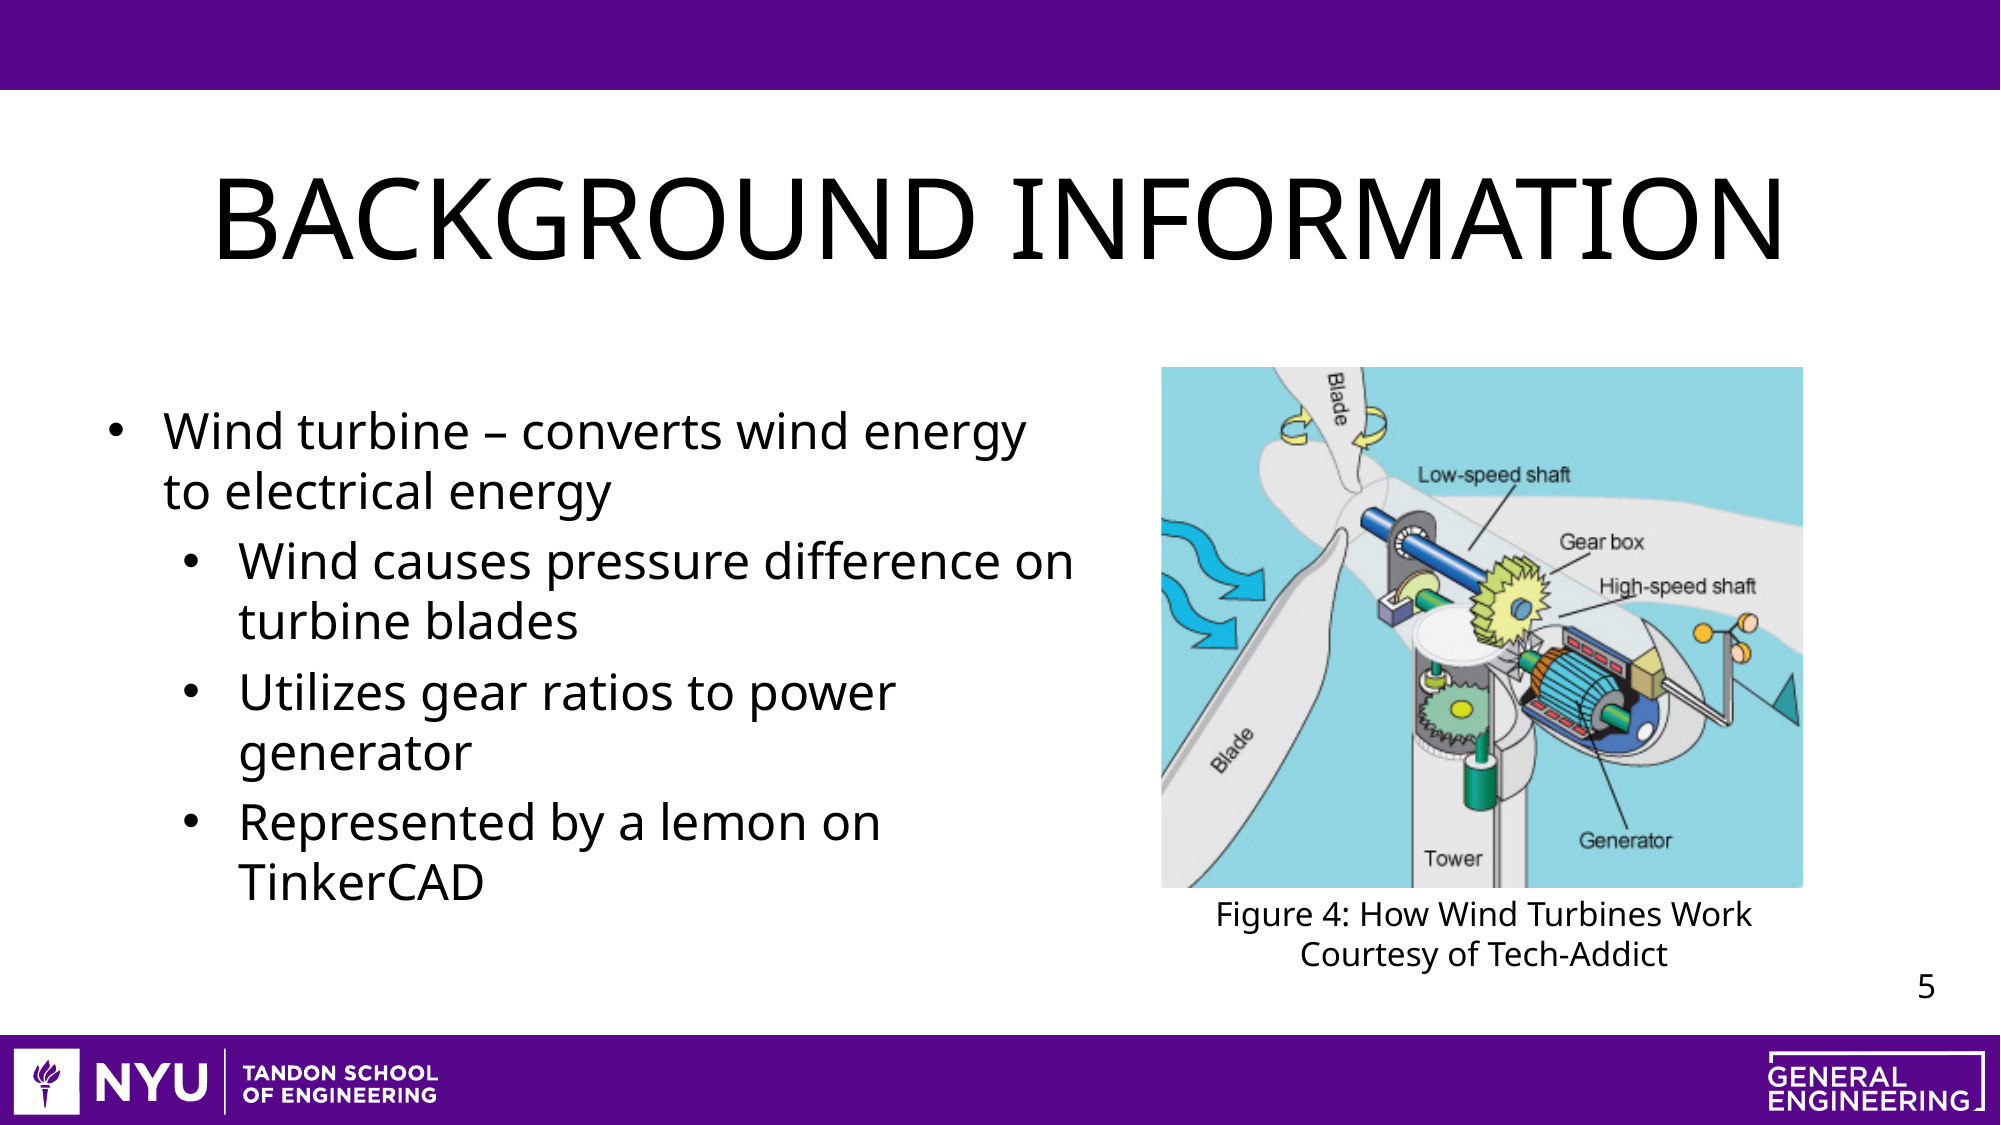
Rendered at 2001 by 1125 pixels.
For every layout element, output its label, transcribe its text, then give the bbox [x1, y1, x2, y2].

text_box [0, 1034, 2000, 1125]
picture [1161, 367, 1803, 888]
text_box 5 [1802, 958, 1951, 1013]
subtitle Wind turbine – converts wind energy to electrical energy Wind causes pressure difference on turbine blades Utilizes gear ratios to power generator Represented by a lemon on TinkerCAD [92, 333, 1099, 977]
title BACKGROUND INFORMATION [92, 132, 1908, 292]
text_box [0, 0, 2000, 91]
picture [1768, 1051, 1985, 1111]
picture [13, 1048, 438, 1115]
text_box Figure 4: How Wind Turbines Work Courtesy of Tech-Addict [1061, 886, 1908, 981]
